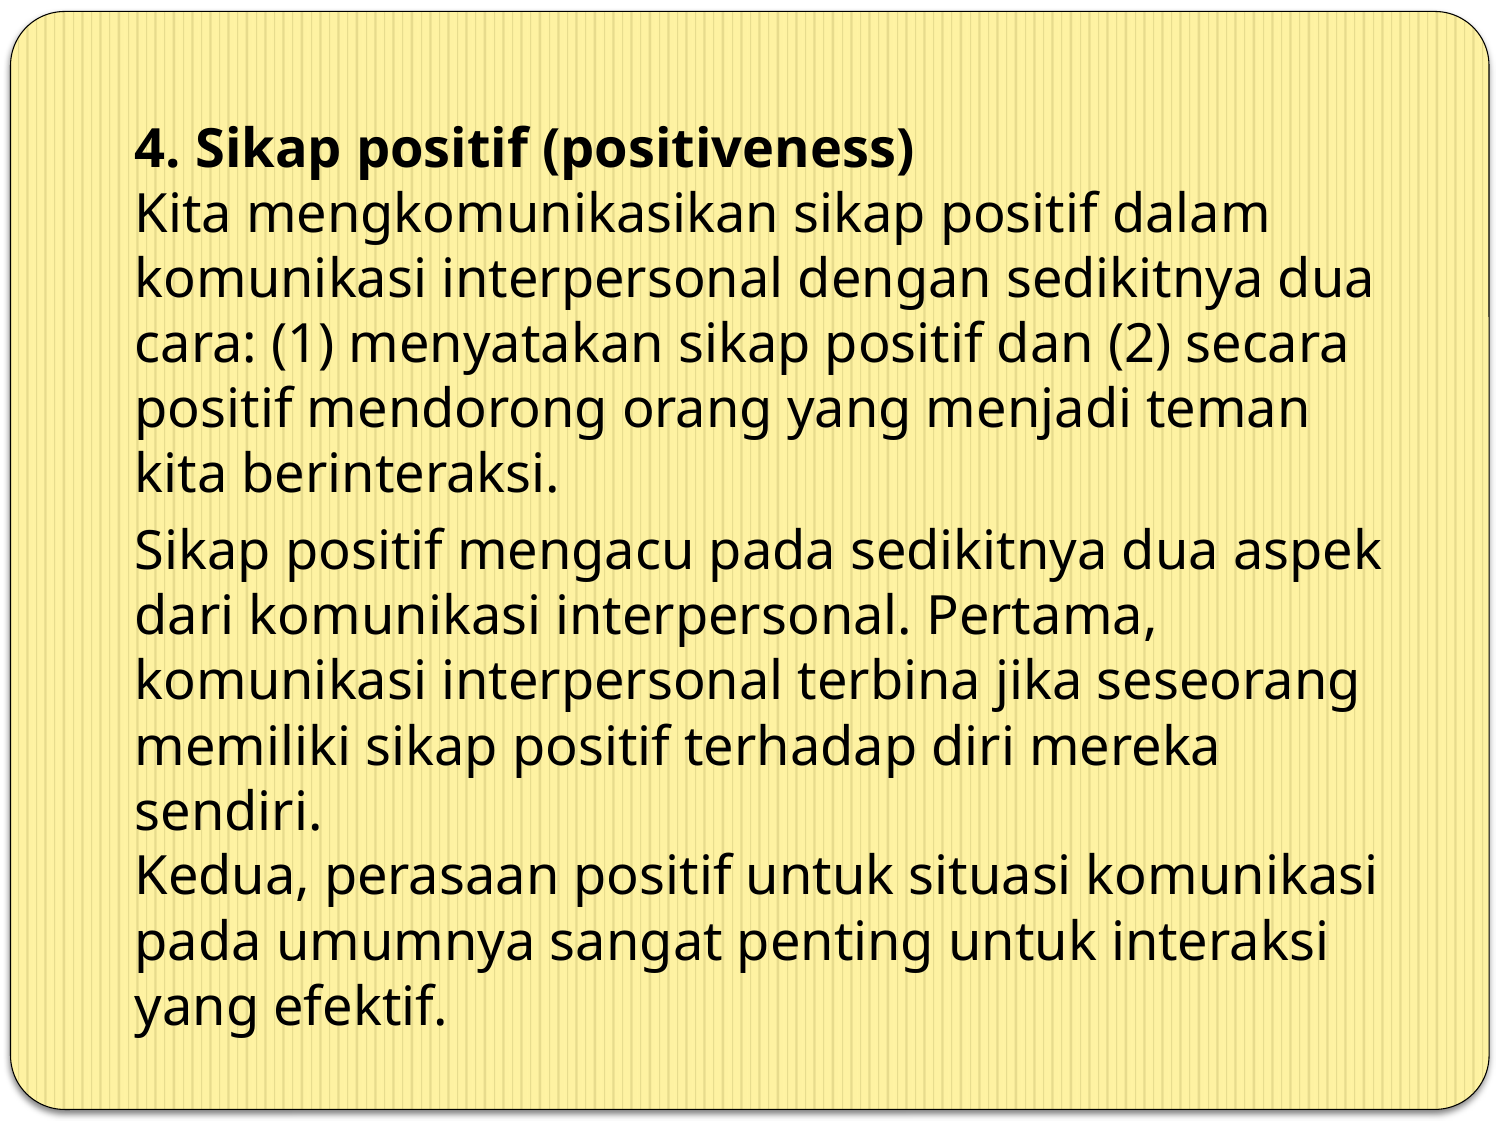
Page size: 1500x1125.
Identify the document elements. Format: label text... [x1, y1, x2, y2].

list 4. Sikap positif (positiveness) Kita mengkomunikasikan sikap positif dalam komunikasi interpersonal dengan sedikitnya dua cara: (1) menyatakan sikap positif dan (2) secara positif mendorong orang yang menjadi teman kita berinteraksi. Sikap positif mengacu pada sedikitnya dua aspek dari komunikasi interpersonal. Pertama, komunikasi interpersonal terbina jika seseorang memiliki sikap positif terhadap diri mereka sendiri. Kedua, perasaan positif untuk situasi komunikasi pada umumnya sangat penting untuk interaksi yang efektif. [75, 105, 1425, 1059]
